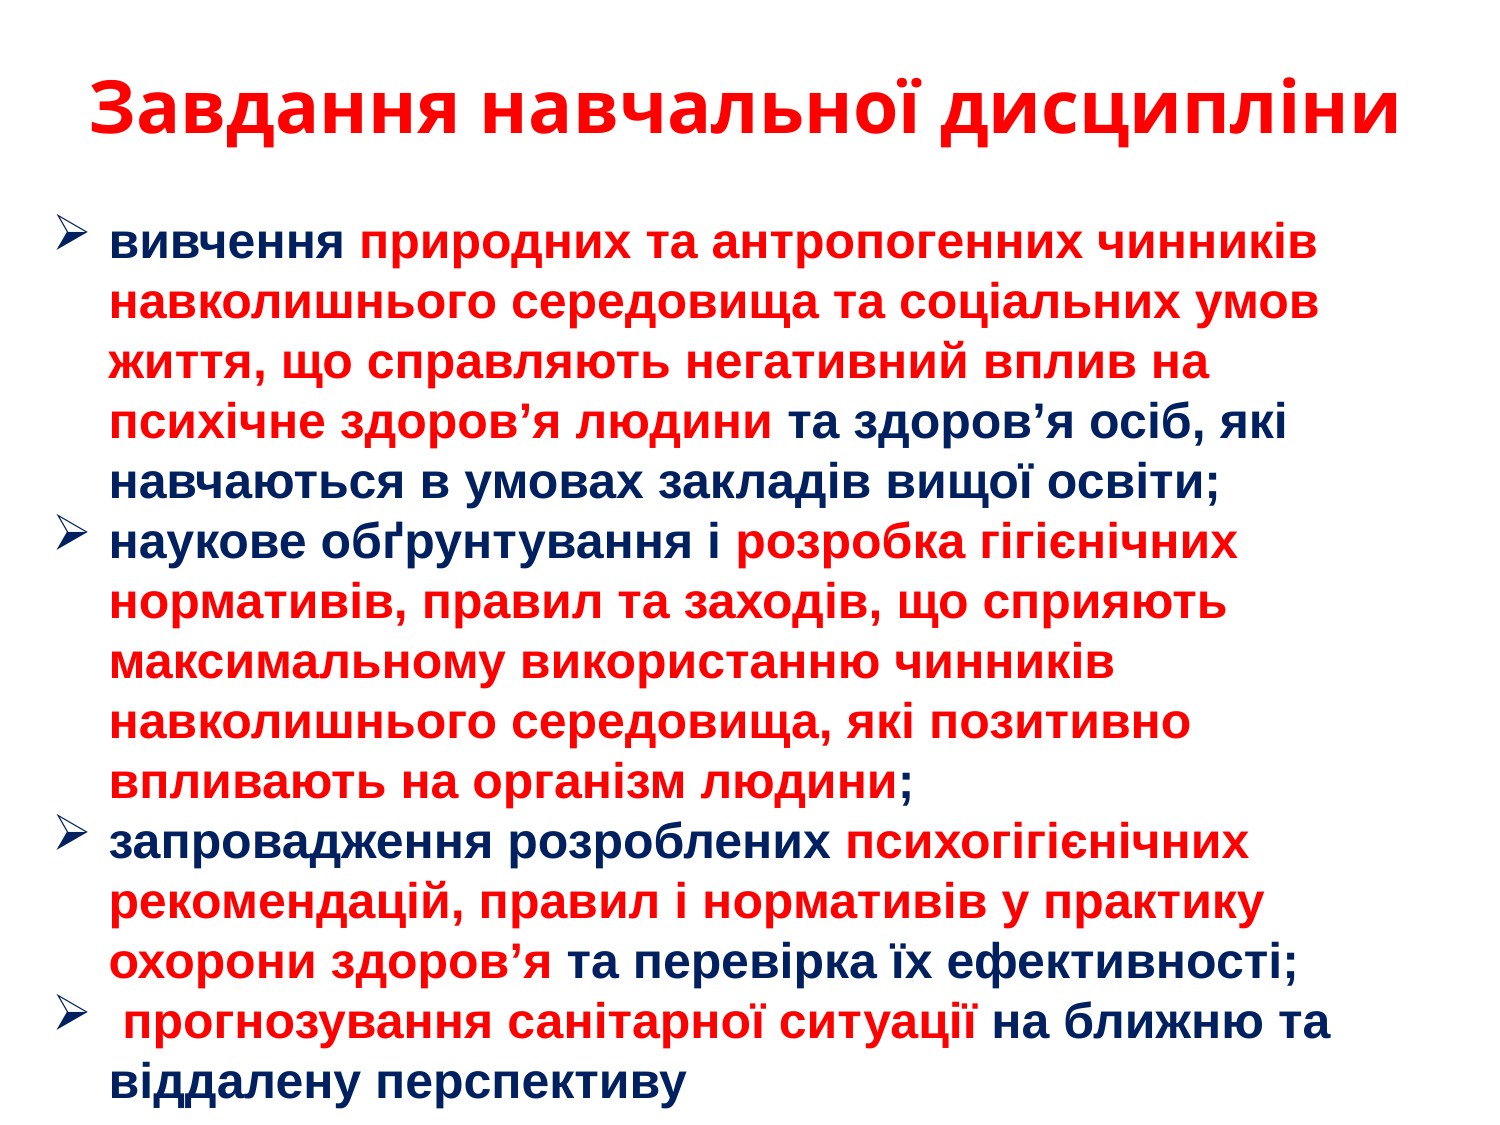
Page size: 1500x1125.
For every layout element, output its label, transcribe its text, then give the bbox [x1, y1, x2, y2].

text_box вивчення природних та антропогенних чинників навколишнього середовища та соціальних умов життя, що справляють негативний вплив на психічне здоров’я людини та здоров’я осіб, які навчаються в умовах закладів вищої освіти; наукове обґрунтування і розробка гігієнічних нормативів, правил та заходів, що сприяють максимальному використанню чинників навколишнього середовища, які позитивно впливають на організм людини; запровадження розроблених психогігієнічних рекомендацій, правил і нормативів у практику охорони здоров’я та перевірка їх ефективності; прогнозування санітарної ситуації на ближню та віддалену перспективу [37, 201, 1455, 1116]
title Завдання навчальної дисципліни [69, 9, 1424, 198]
